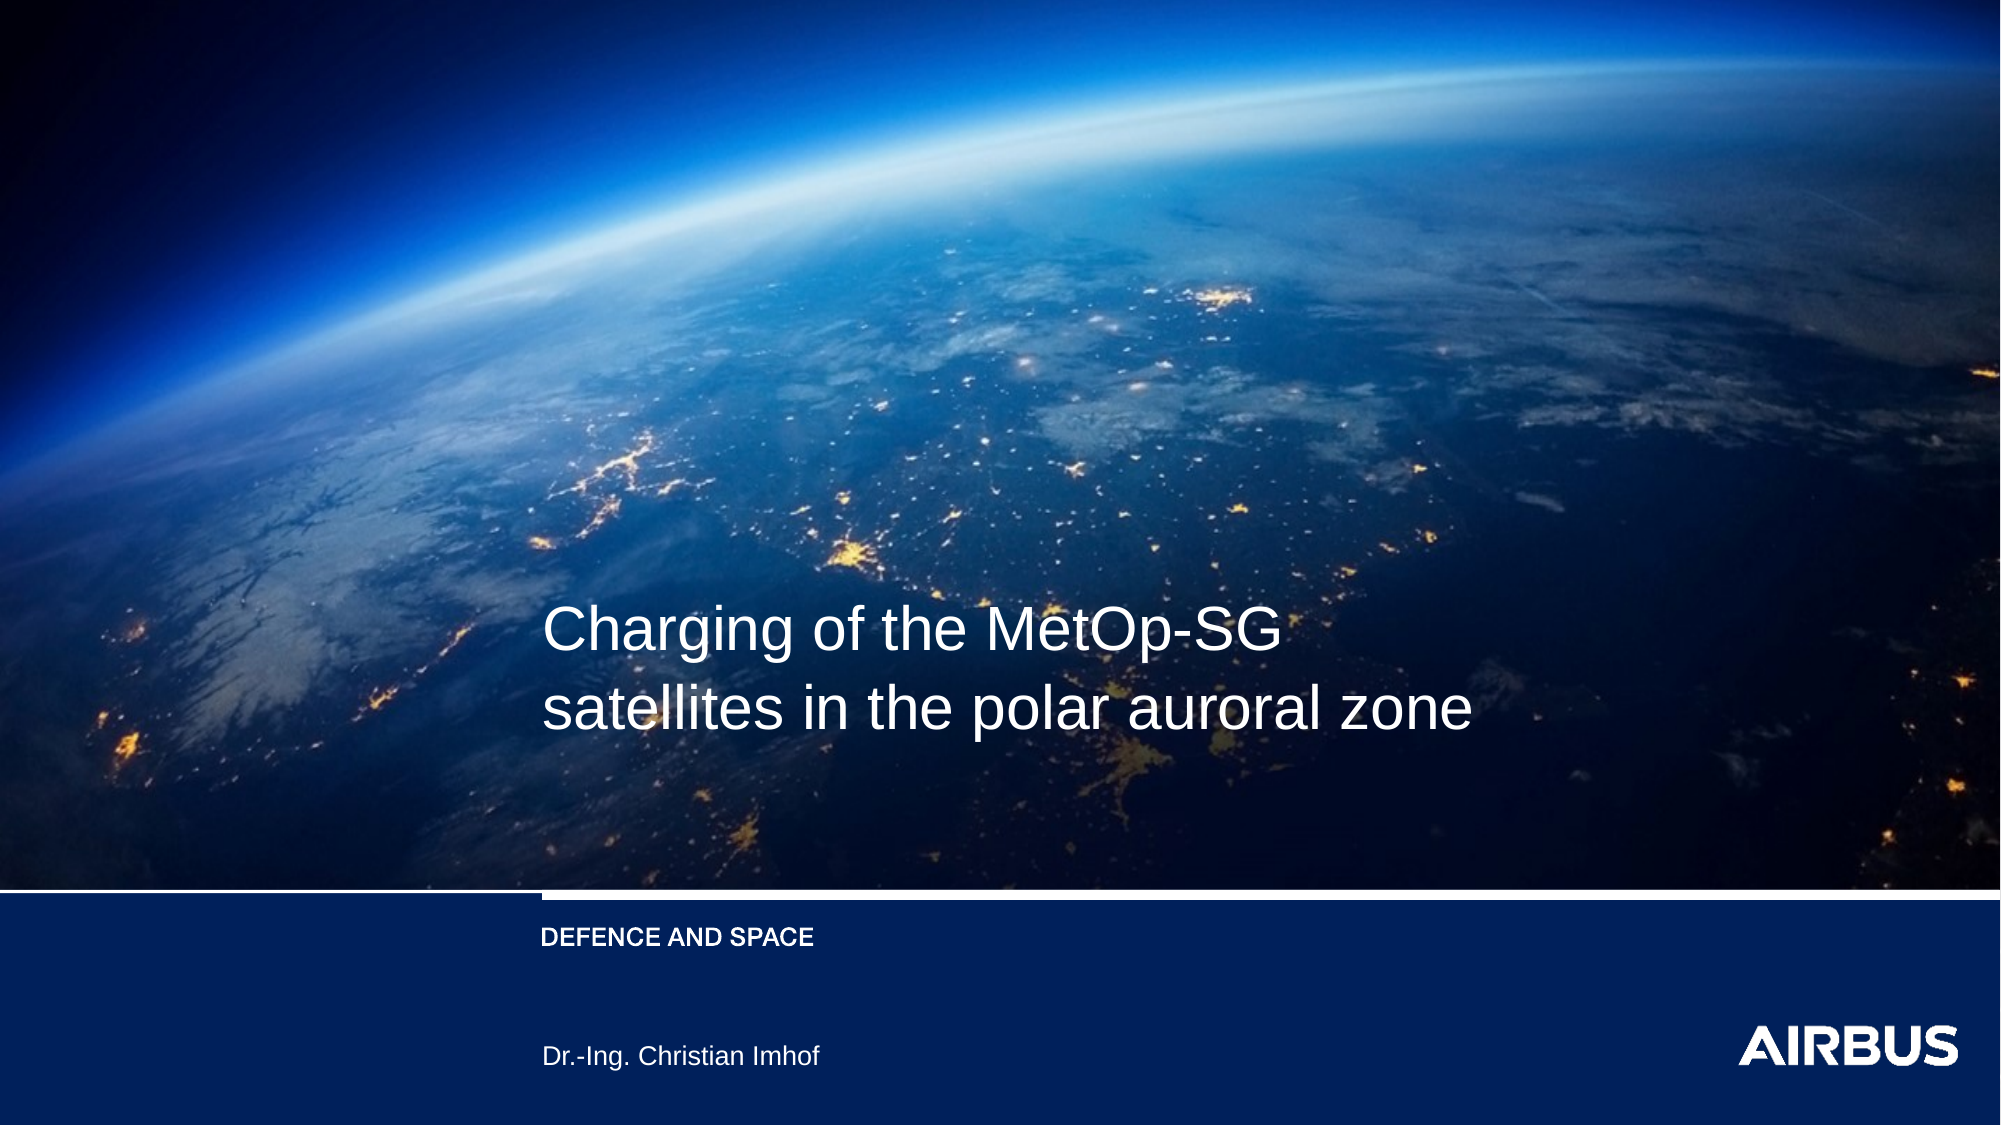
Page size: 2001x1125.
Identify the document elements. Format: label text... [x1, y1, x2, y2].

picture [1732, 1011, 1969, 1071]
picture [0, 0, 2001, 1125]
list Dr.-Ing. Christian Imhof [542, 946, 1532, 1071]
title Charging of the MetOp-SG satellites in the polar auroral zone [542, 267, 1532, 742]
